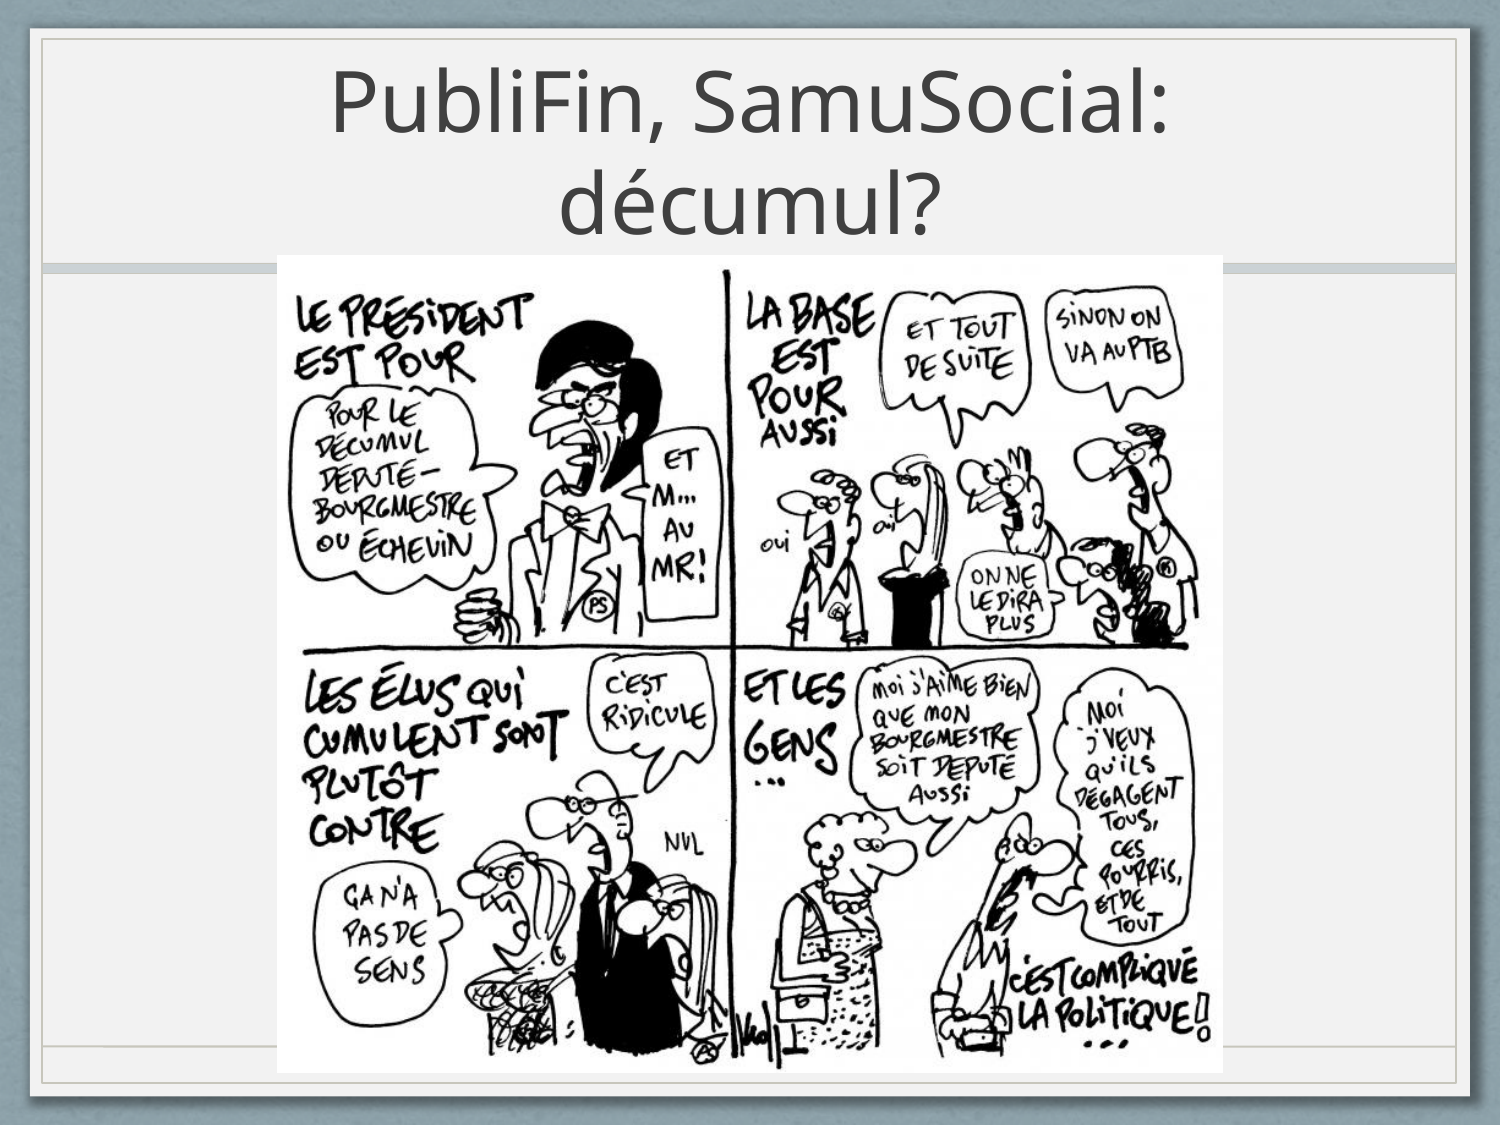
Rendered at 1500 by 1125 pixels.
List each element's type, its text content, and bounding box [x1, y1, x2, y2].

title PubliFin, SamuSocial: décumul? [147, 40, 1353, 260]
footer [1228, 1045, 1453, 1088]
picture [277, 255, 1223, 1074]
